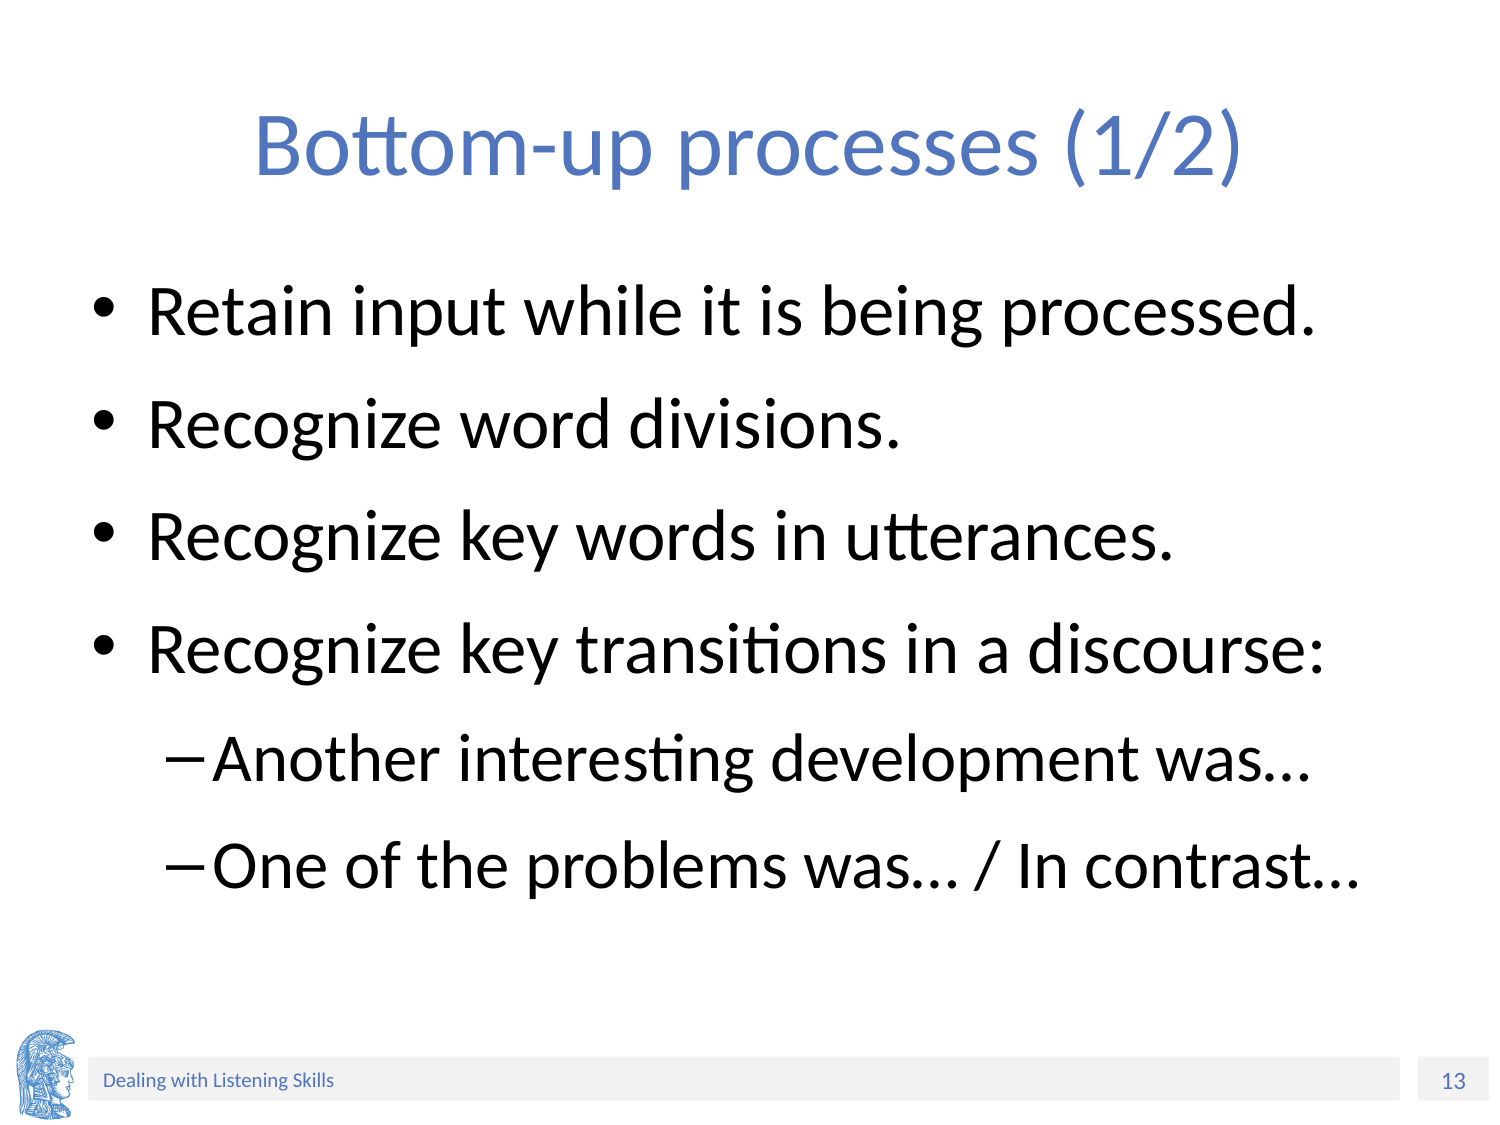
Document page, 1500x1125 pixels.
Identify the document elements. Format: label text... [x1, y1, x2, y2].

title Bottom-up processes (1/2) [75, 45, 1425, 233]
picture [9, 1026, 81, 1120]
list Retain input while it is being processed. Recognize word divisions. Recognize key words in utterances. Recognize key transitions in a discourse: Another interesting development was… One of the problems was… / In contrast… [76, 255, 1427, 1024]
